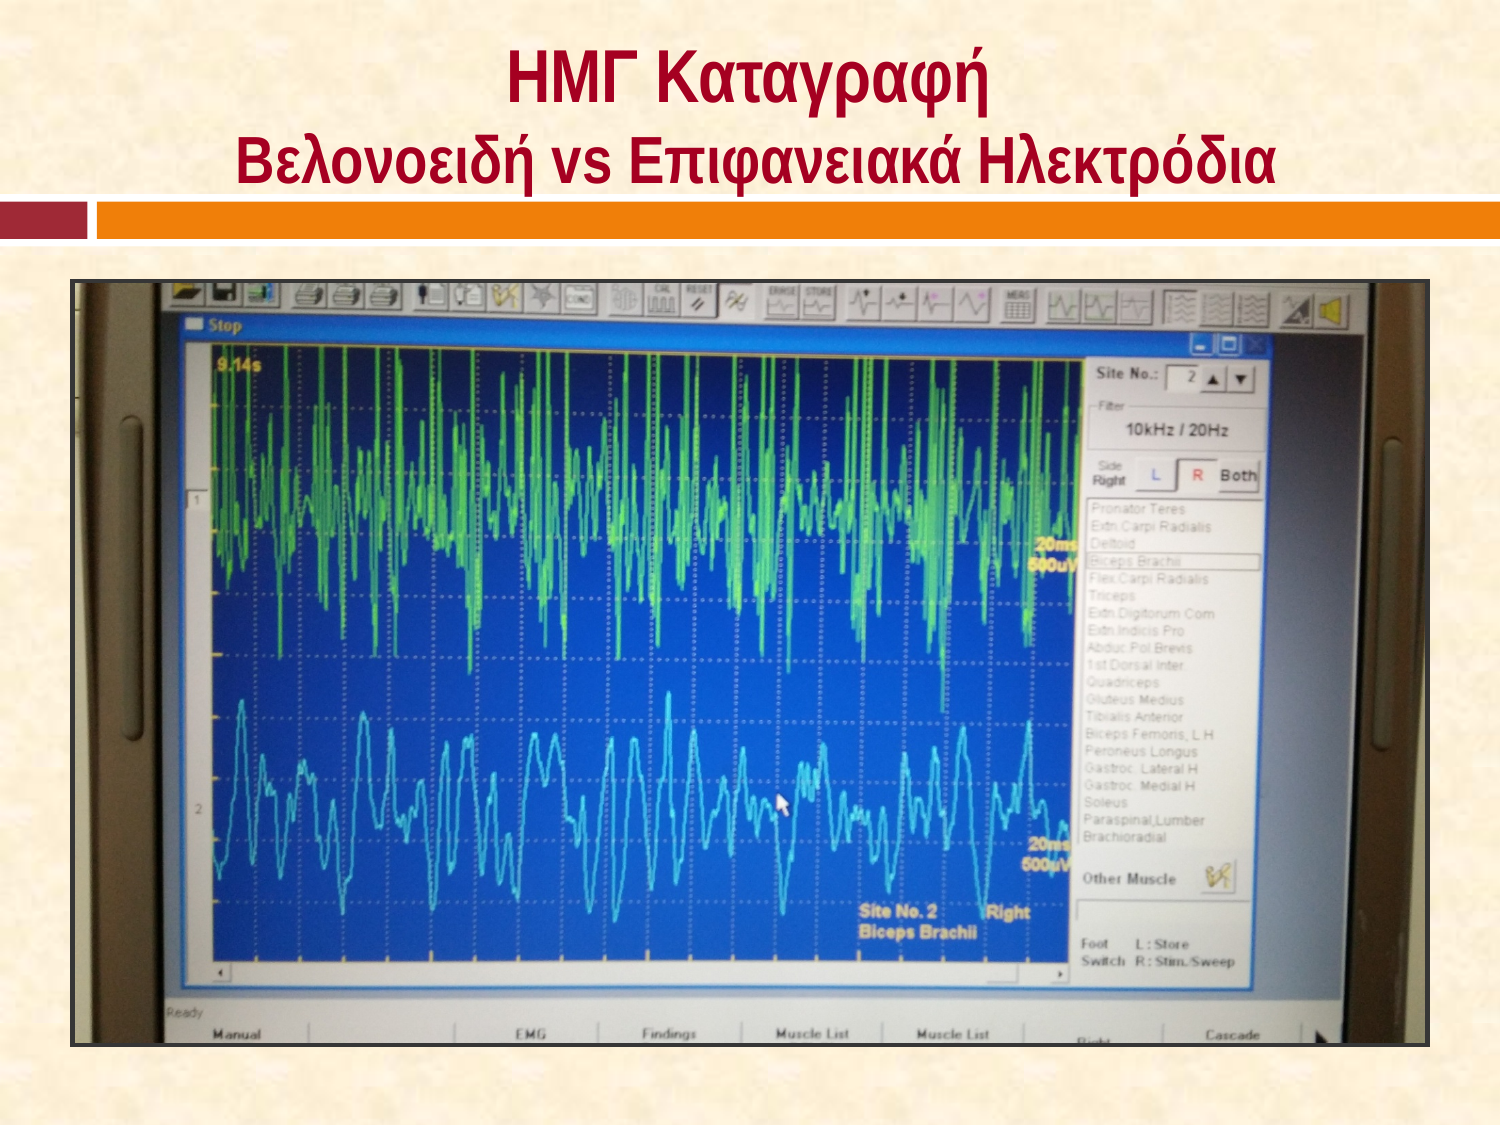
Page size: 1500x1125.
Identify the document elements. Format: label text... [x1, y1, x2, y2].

title ΗΜΓ Καταγραφή Βελονοειδή vs Επιφανειακά Ηλεκτρόδια [81, 34, 1433, 190]
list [74, 282, 1426, 1043]
picture [0, 247, 1500, 1125]
picture [0, 0, 1500, 194]
